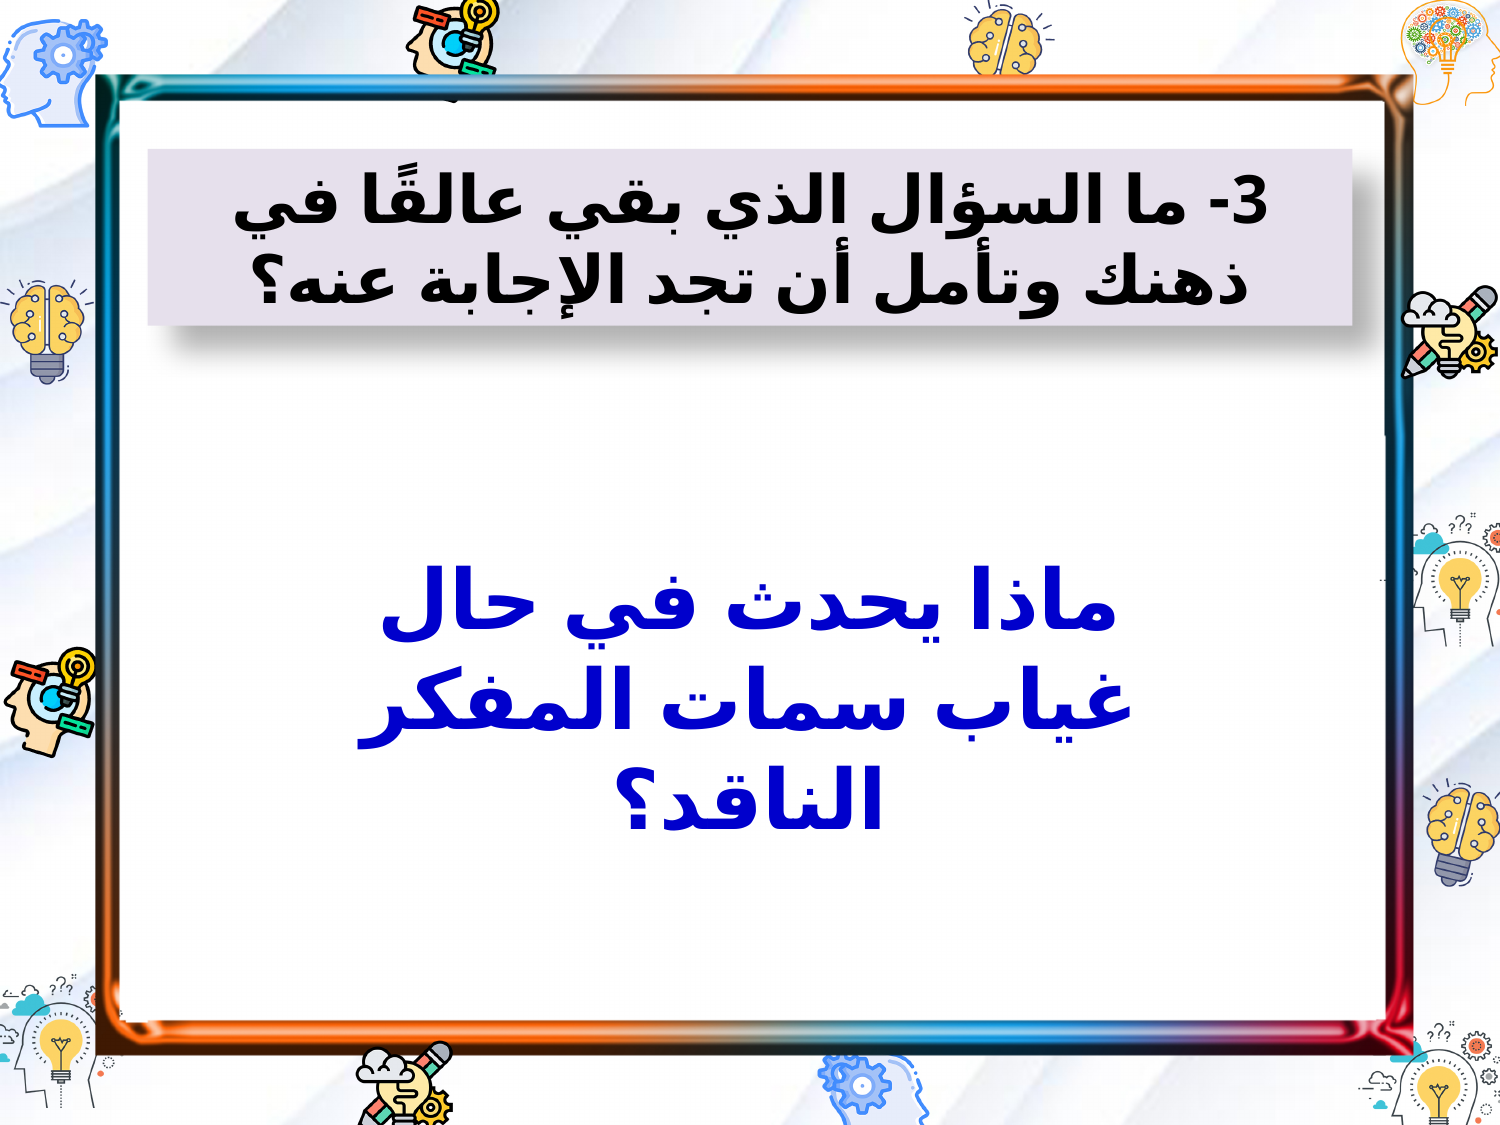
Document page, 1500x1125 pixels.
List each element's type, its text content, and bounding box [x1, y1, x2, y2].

picture [0, 0, 1500, 1125]
text_box 3- ما السؤال الذي بقي عالقًا في ذهنك وتأمل أن تجد الإجابة عنه؟ [145, 147, 1354, 328]
text_box ماذا يحدث في حال غياب سمات المفكر الناقد؟ [301, 538, 1199, 854]
